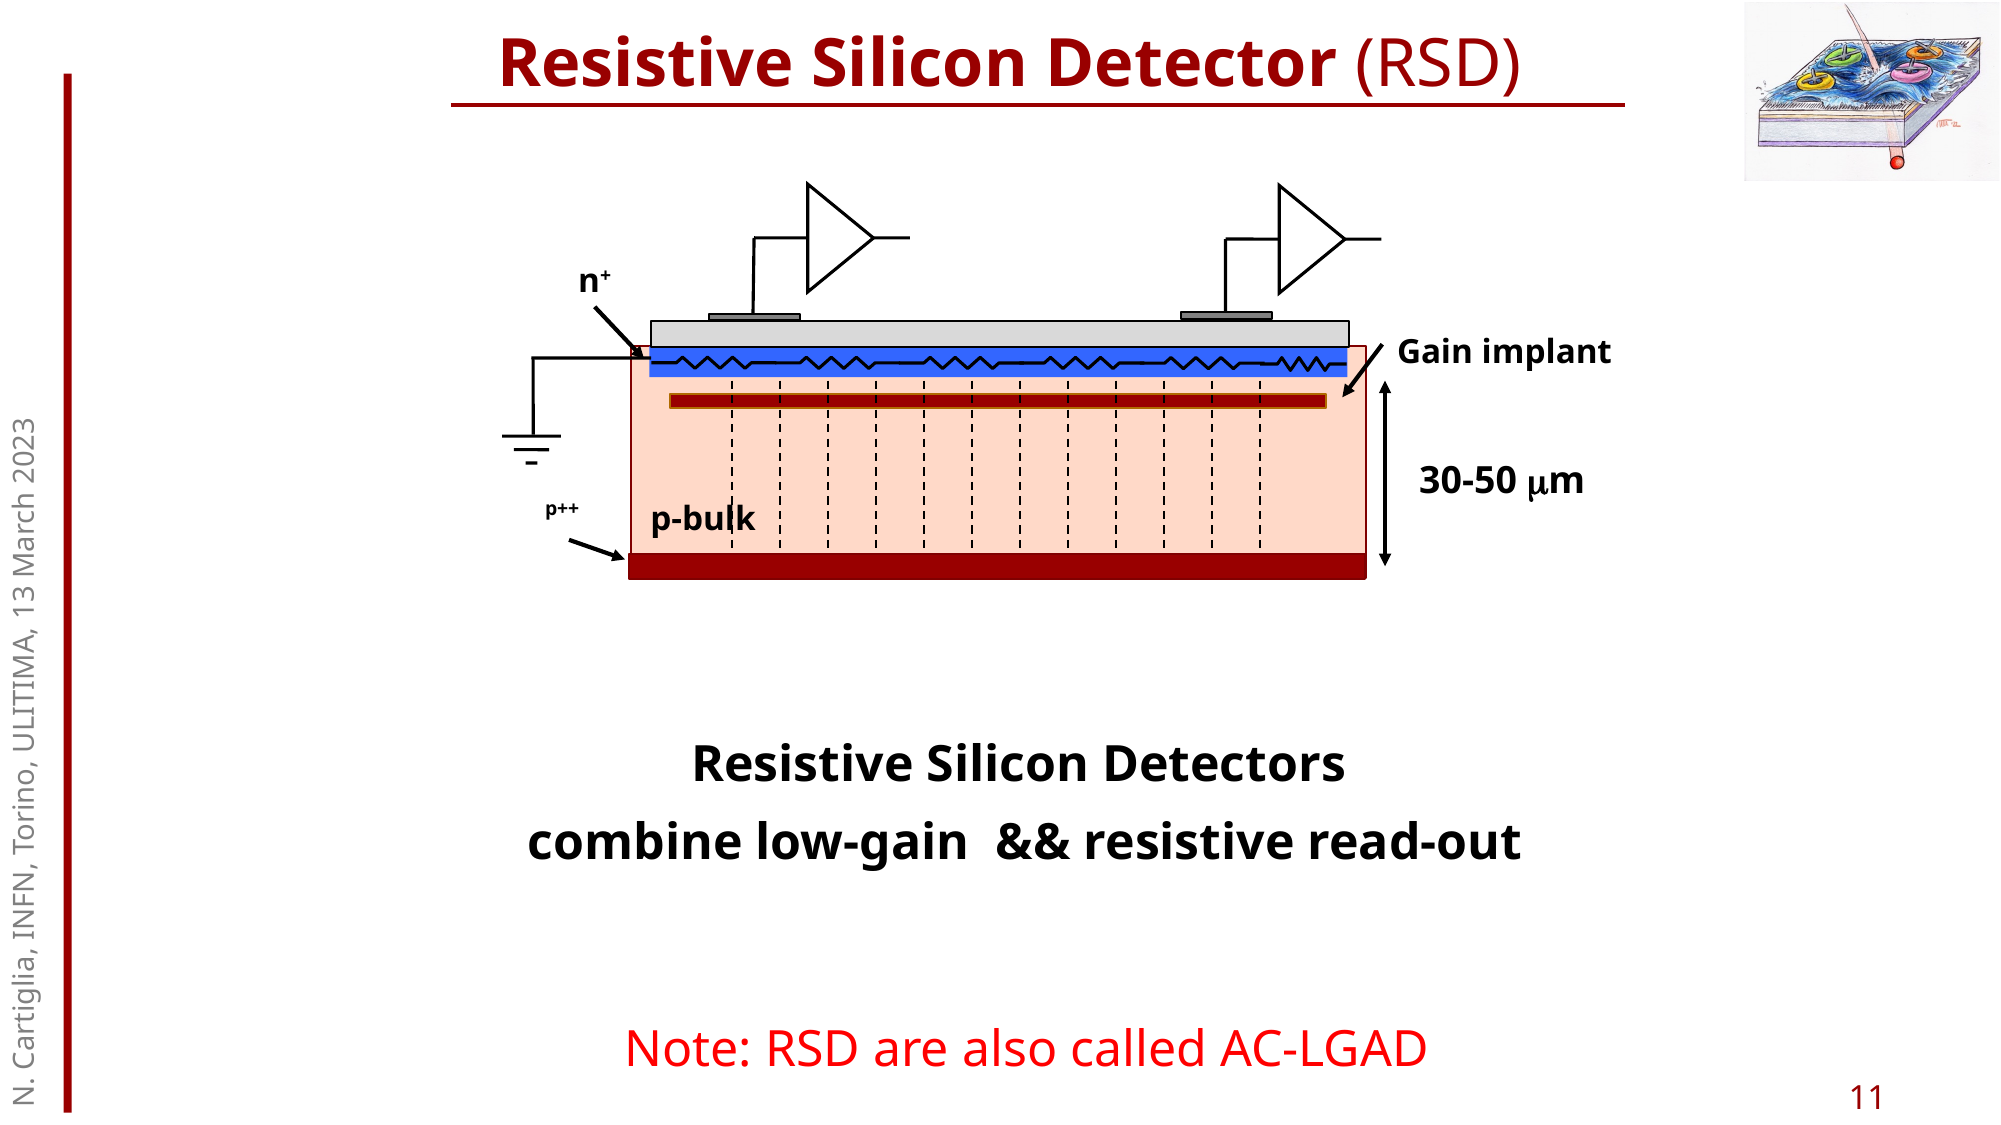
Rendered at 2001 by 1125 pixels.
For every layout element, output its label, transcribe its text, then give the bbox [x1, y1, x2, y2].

text_box 30-50 mm [1404, 435, 1601, 509]
title Resistive Silicon Detector (RSD) [19, 0, 2000, 108]
picture [1744, 108, 2000, 181]
footer N. Cartiglia, INFN, Torino, ULITIMA, 13 March 2023 [0, 23, 54, 1123]
slide_number 11 [1833, 1073, 1956, 1125]
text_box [594, 301, 645, 360]
text_box Note: RSD are also called AC-LGAD [172, 990, 1881, 1084]
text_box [568, 518, 626, 560]
text_box Resistive Silicon Detectors combine low-gain && resistive read-out [171, 706, 1880, 877]
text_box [1341, 341, 1385, 398]
text_box Gain implant [1386, 310, 1628, 378]
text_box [501, 183, 1386, 580]
